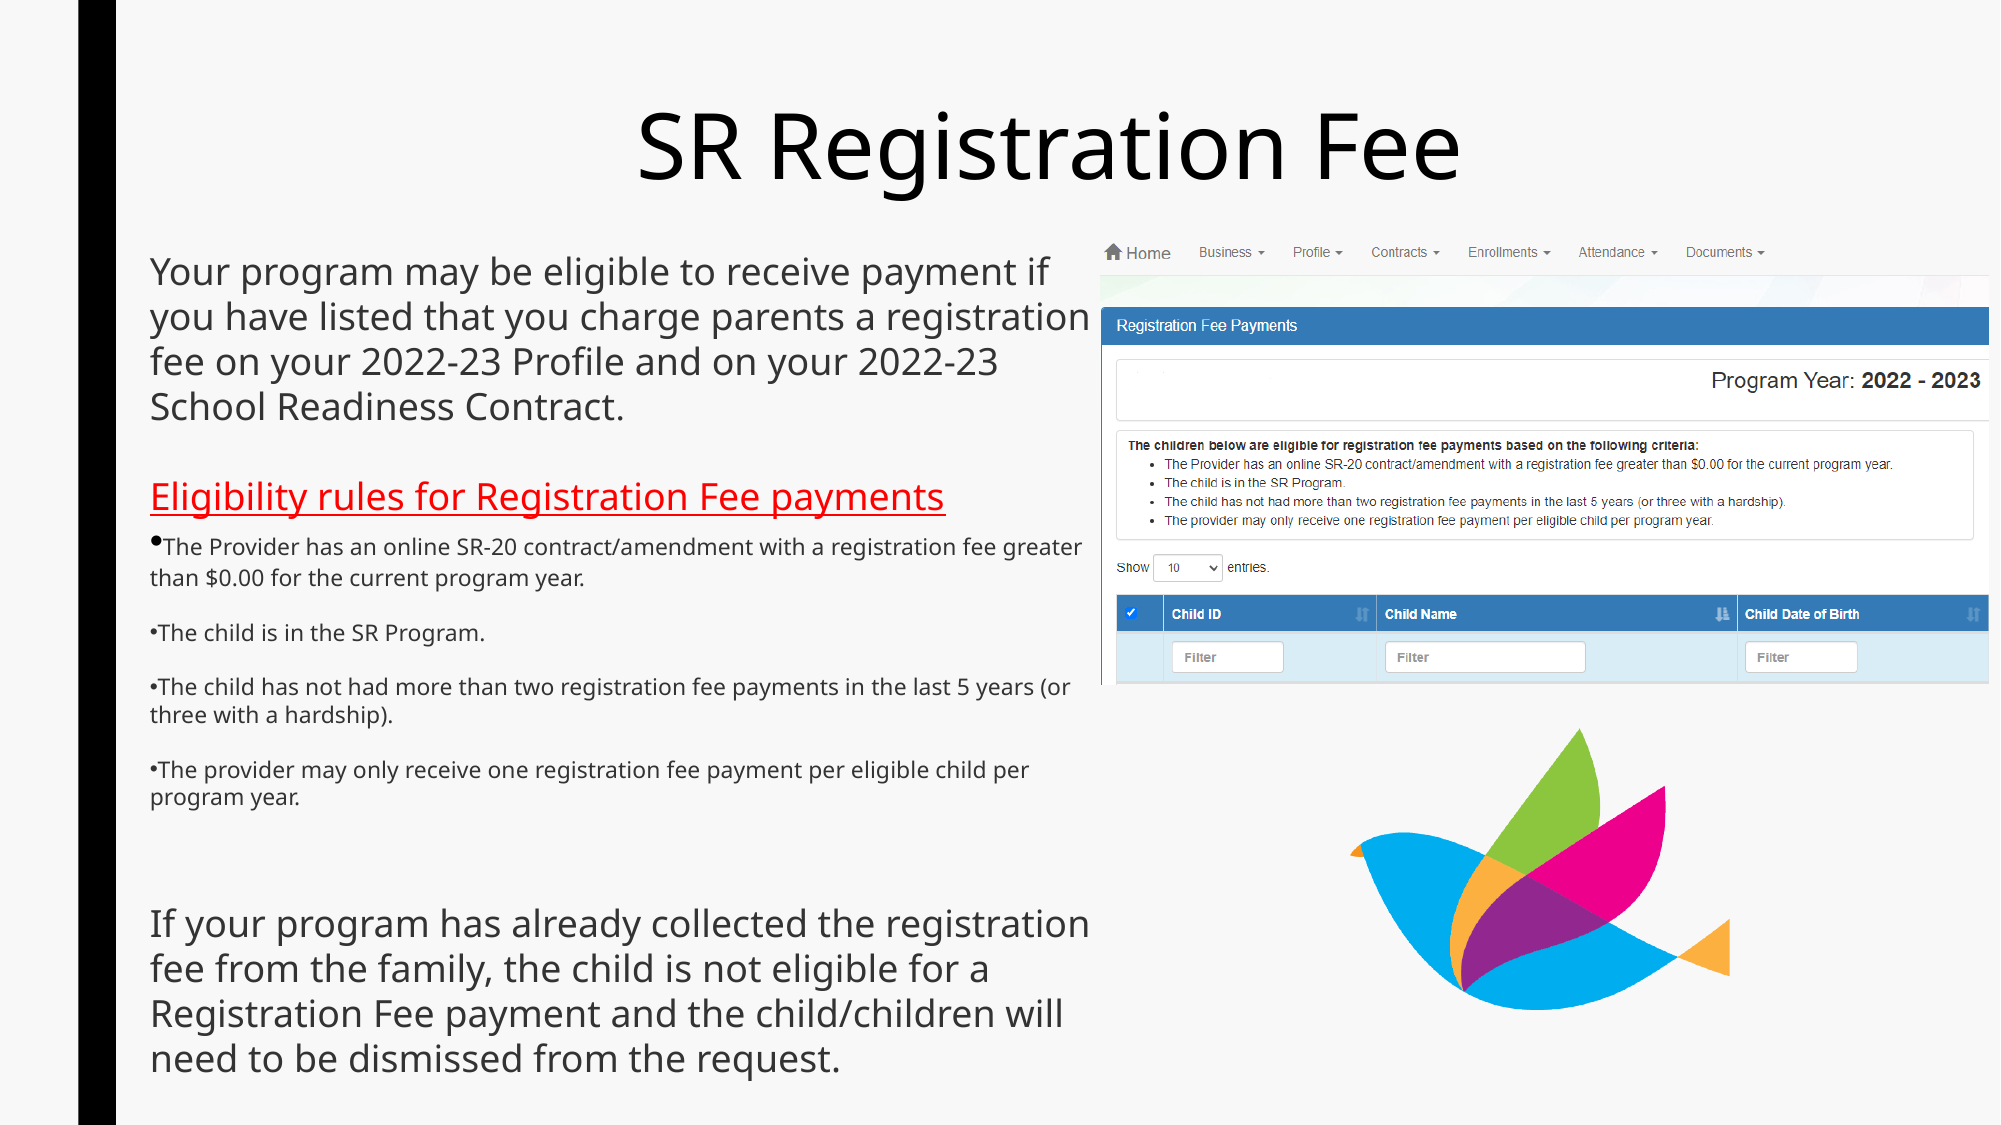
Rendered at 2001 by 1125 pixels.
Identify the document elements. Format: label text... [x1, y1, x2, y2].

title SR Registration Fee [262, 93, 1838, 240]
picture [1100, 228, 1989, 685]
text_box Your program may be eligible to receive payment if you have listed that you charge parents a registration fee on your 2022-23 Profile and on your 2022-23 School Readiness Contract.​ Eligibility rules for Registration Fee payments ​The Provider has an online SR-20 contract/amendment with a registration fee greater than $0.00 for the current program year. The child is in the SR Program. The child has not had more than two registration fee payments in the last 5 years (or three with a hardship). The provider may only receive one registration fee payment per eligible child per program year. ​ If your program has already collected the registration fee from the family, the child is not eligible for a Registration Fee payment and the child/children will need to be dismissed from the request. [134, 240, 1124, 1088]
picture [1349, 728, 1730, 1010]
